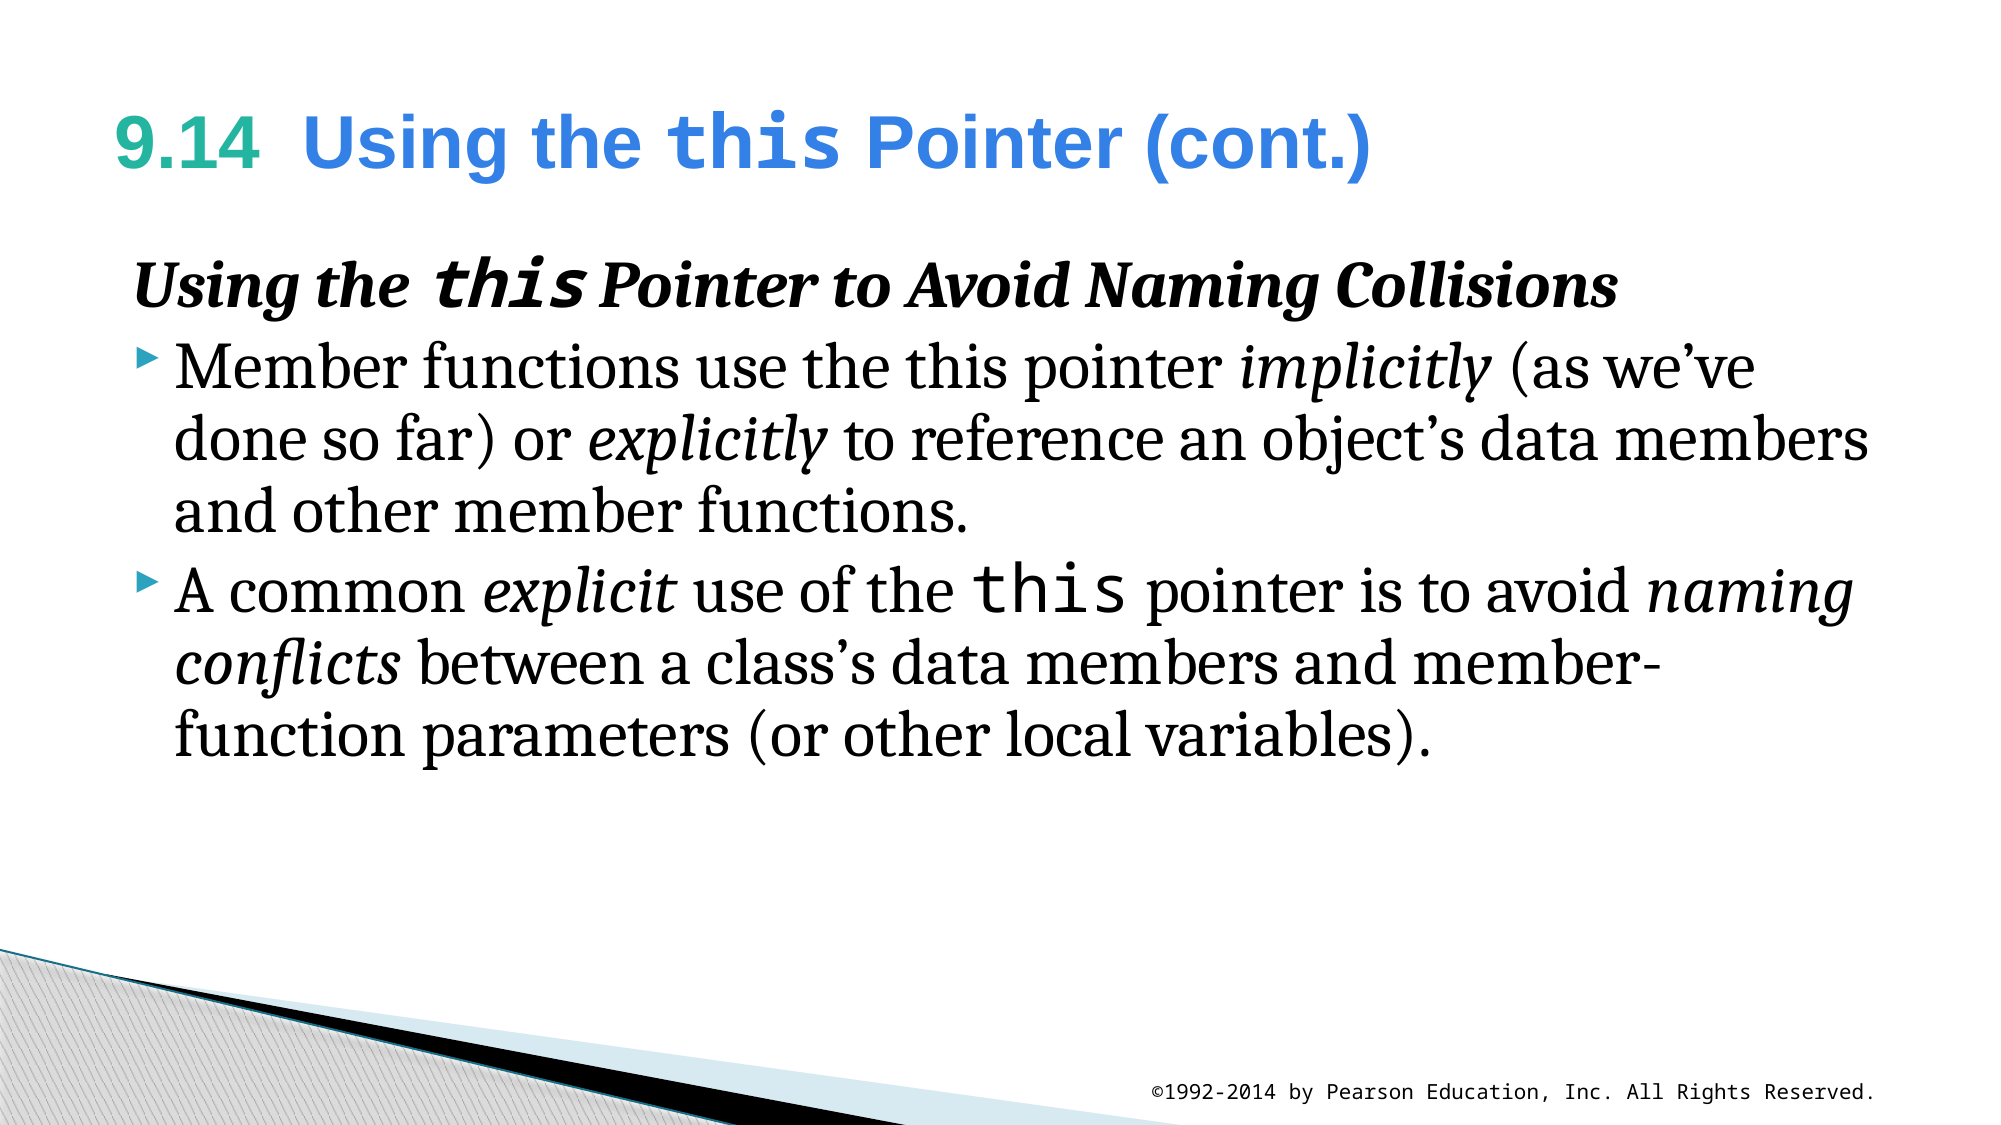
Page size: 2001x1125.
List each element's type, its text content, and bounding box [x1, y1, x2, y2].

list Using the this Pointer to Avoid Naming Collisions Member functions use the this pointer implicitly (as we’ve done so far) or explicitly to reference an object’s data members and other member functions. A common explicit use of the this pointer is to avoid naming conflicts between a class’s data members and member-function parameters (or other local variables). [99, 242, 1900, 986]
title 9.14 Using the this Pointer (cont.) [99, 45, 1900, 233]
footer ©1992-2014 by Pearson Education, Inc. All Rights Reserved. [866, 1051, 1892, 1112]
